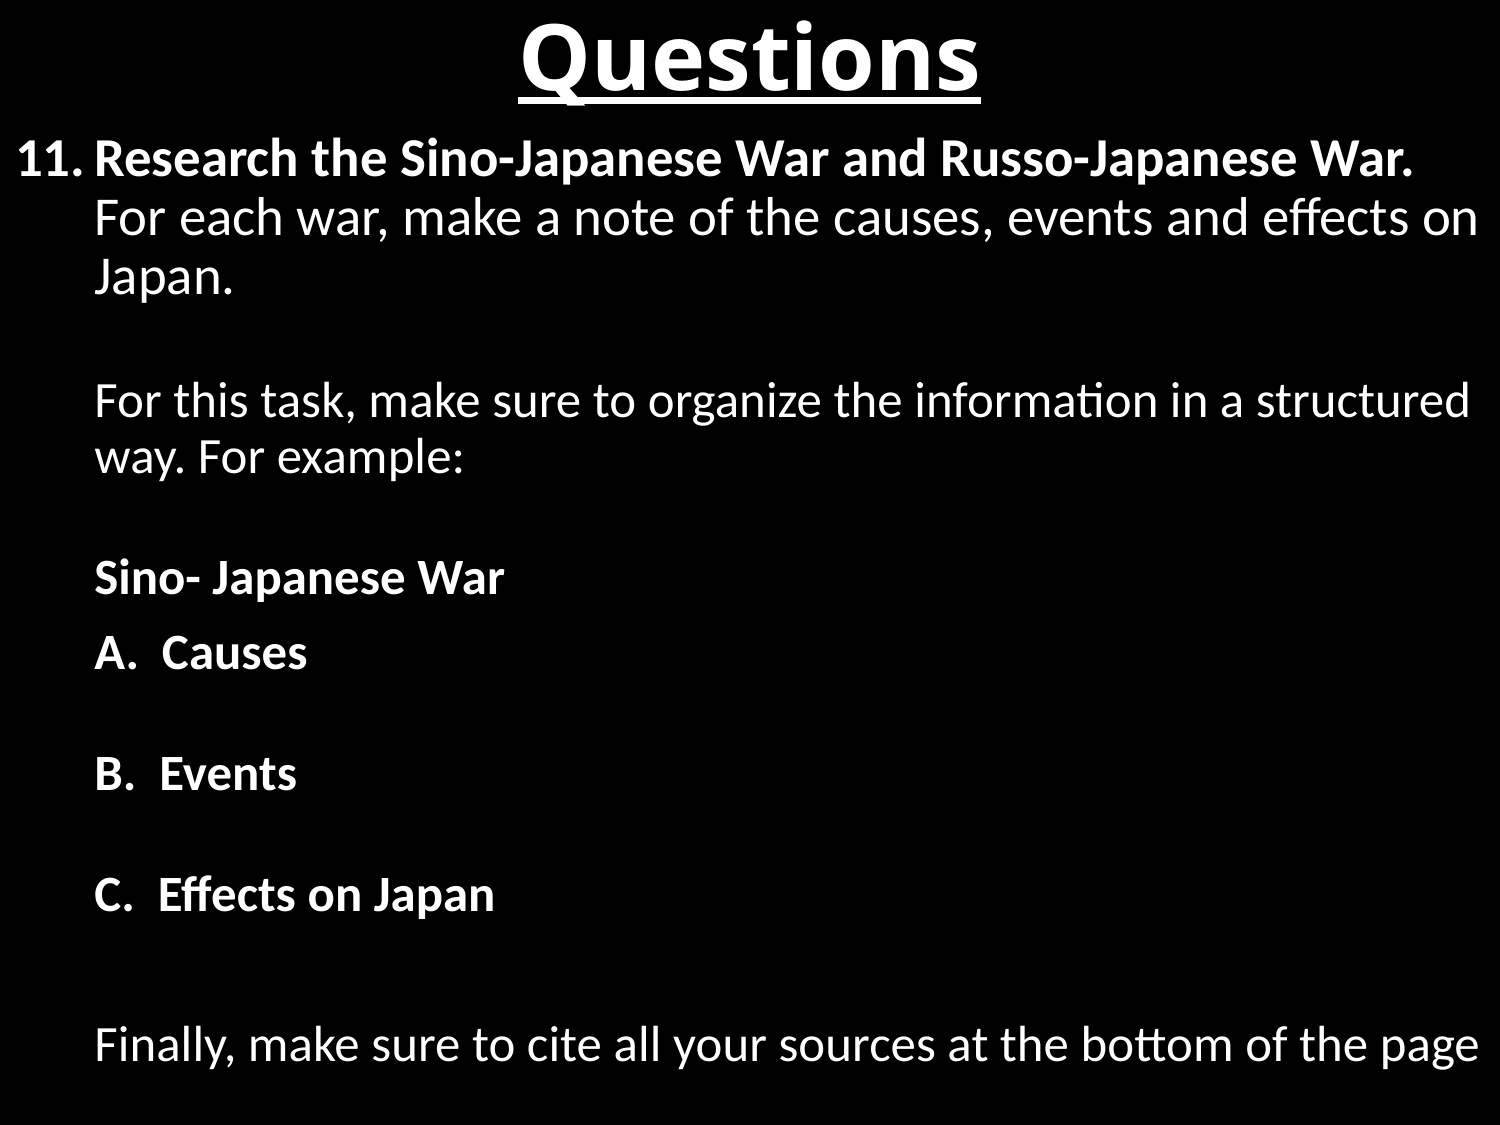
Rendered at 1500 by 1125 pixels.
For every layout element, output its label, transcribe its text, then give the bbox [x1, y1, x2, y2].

list Research the Sino-Japanese War and Russo-Japanese War. For each war, make a note of the causes, events and effects on Japan. For this task, make sure to organize the information in a structured way. For example: Sino- Japanese War A. Causes B. Events C. Effects on Japan Finally, make sure to cite all your sources at the bottom of the page [0, 121, 1500, 1125]
title Questions [0, 0, 1500, 121]
